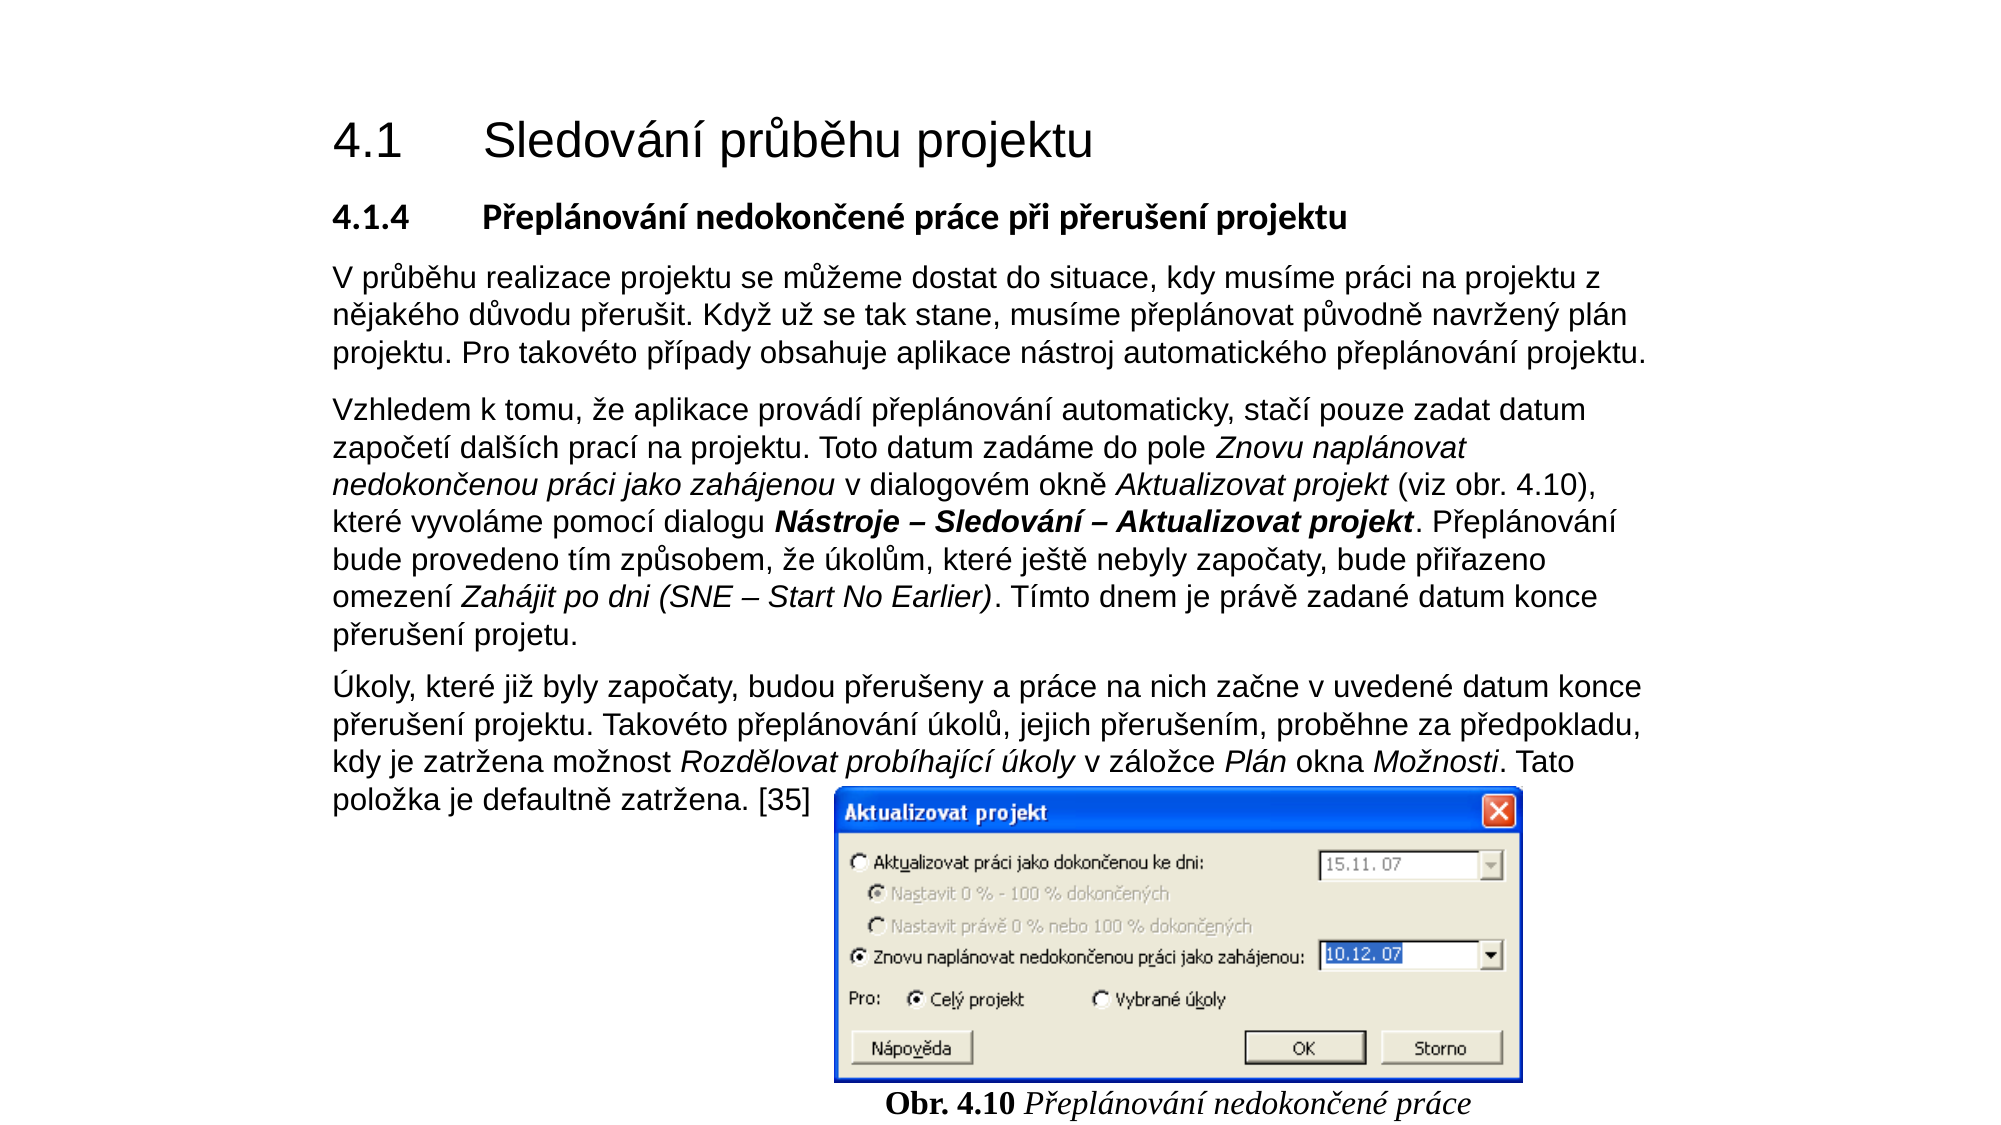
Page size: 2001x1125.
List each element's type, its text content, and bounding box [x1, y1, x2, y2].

text_box 4.1 Sledování průběhu projektu [318, 99, 1536, 175]
text_box Obr. 4.10 Přeplánování nedokončené práce [869, 1083, 1488, 1125]
picture [834, 786, 1523, 1083]
text_box 4.1.4 Přeplánování nedokončené práce při přerušení projektu V průběhu realizace projektu se můžeme dostat do situace, kdy musíme práci na projektu z nějakého důvodu přerušit. Když už se tak stane, musíme přeplánovat původně navržený plán projektu. Pro takovéto případy obsahuje aplikace nástroj automatického přeplánování projektu. Vzhledem k tomu, že aplikace provádí přeplánování automaticky, stačí pouze zadat datum započetí dalších prací na projektu. Toto datum zadáme do pole Znovu naplánovat nedokončenou práci jako zahájenou v dialogovém okně Aktualizovat projekt (viz obr. 4.10), které vyvoláme pomocí dialogu Nástroje – Sledování – Aktualizovat projekt. Přeplánování bude provedeno tím způsobem, že úkolům, které ještě nebyly započaty, bude přiřazeno omezení Zahájit po dni (SNE – Start No Earlier). Tímto dnem je právě zadané datum konce přerušení projetu. Úkoly, které již byly započaty, budou přerušeny a práce na nich začne v uvedené datum konce přerušení projektu. Takovéto přeplánování úkolů, jejich přerušením, proběhne za předpokladu, kdy je zatržena možnost Rozdělovat probíhající úkoly v záložce Plán okna Možnosti. Tato položka je defaultně zatržena. [35] [317, 184, 1686, 824]
